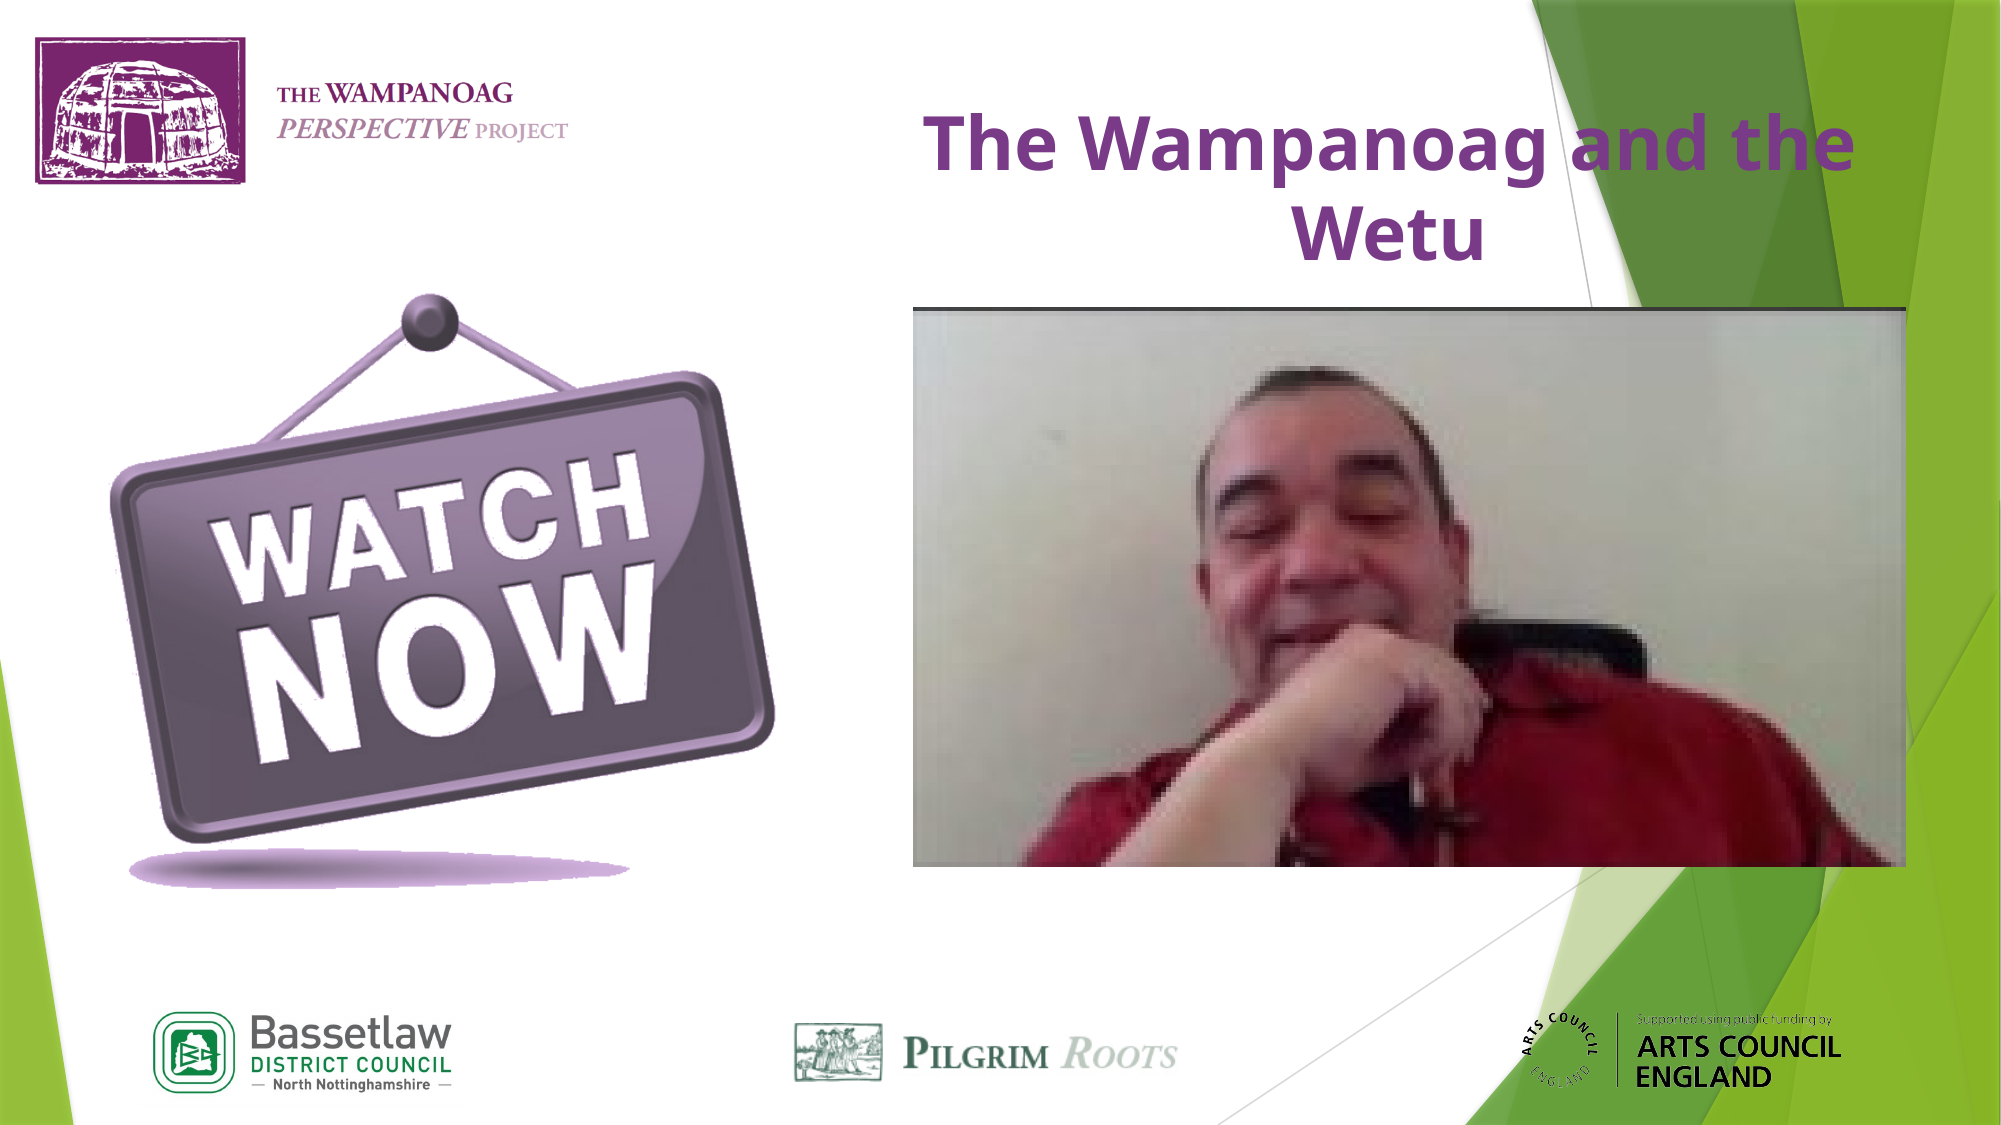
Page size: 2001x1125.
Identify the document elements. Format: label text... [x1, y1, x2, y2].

picture [785, 1022, 1179, 1083]
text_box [911, 305, 1907, 869]
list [32, 175, 815, 958]
picture [7, 14, 594, 207]
picture [1499, 993, 1863, 1108]
picture [136, 997, 465, 1108]
title The Wampanoag and the Wetu [902, 87, 1877, 325]
